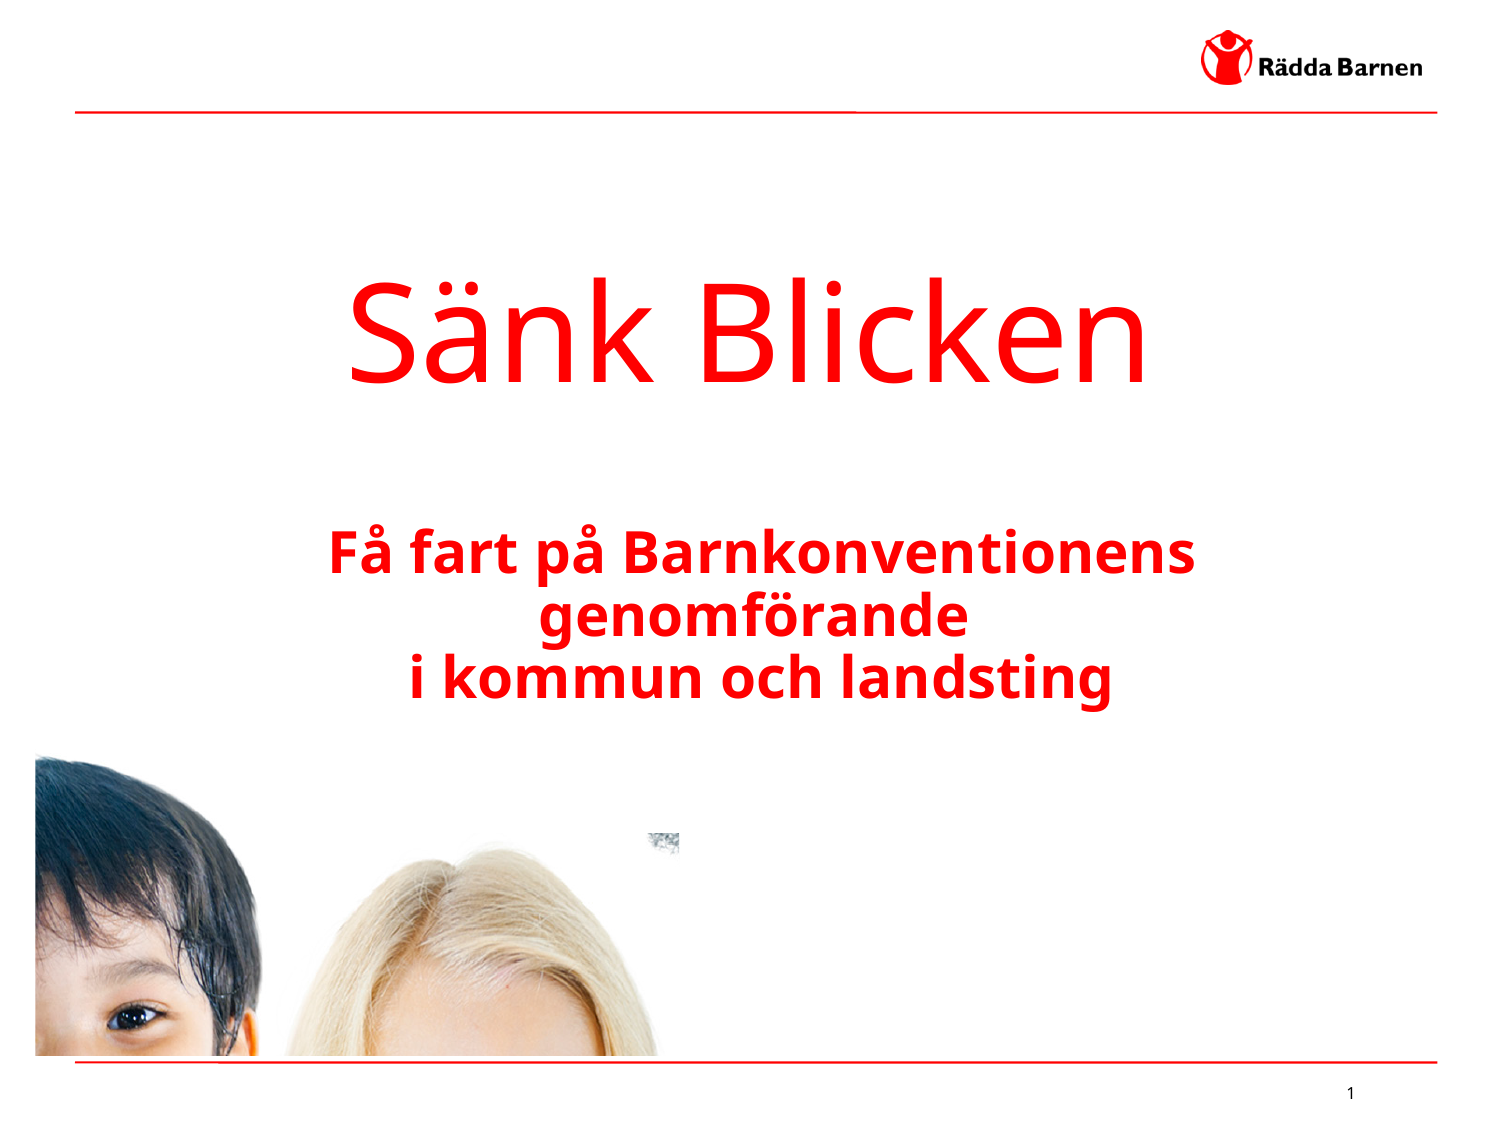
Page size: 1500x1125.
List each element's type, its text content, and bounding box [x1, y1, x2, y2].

title Sänk Blicken [112, 233, 1388, 421]
text_box Få fart på Barnkonventionens genomförande i kommun och landsting [112, 515, 1412, 787]
picture [1201, 30, 1422, 85]
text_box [35, 739, 680, 1056]
